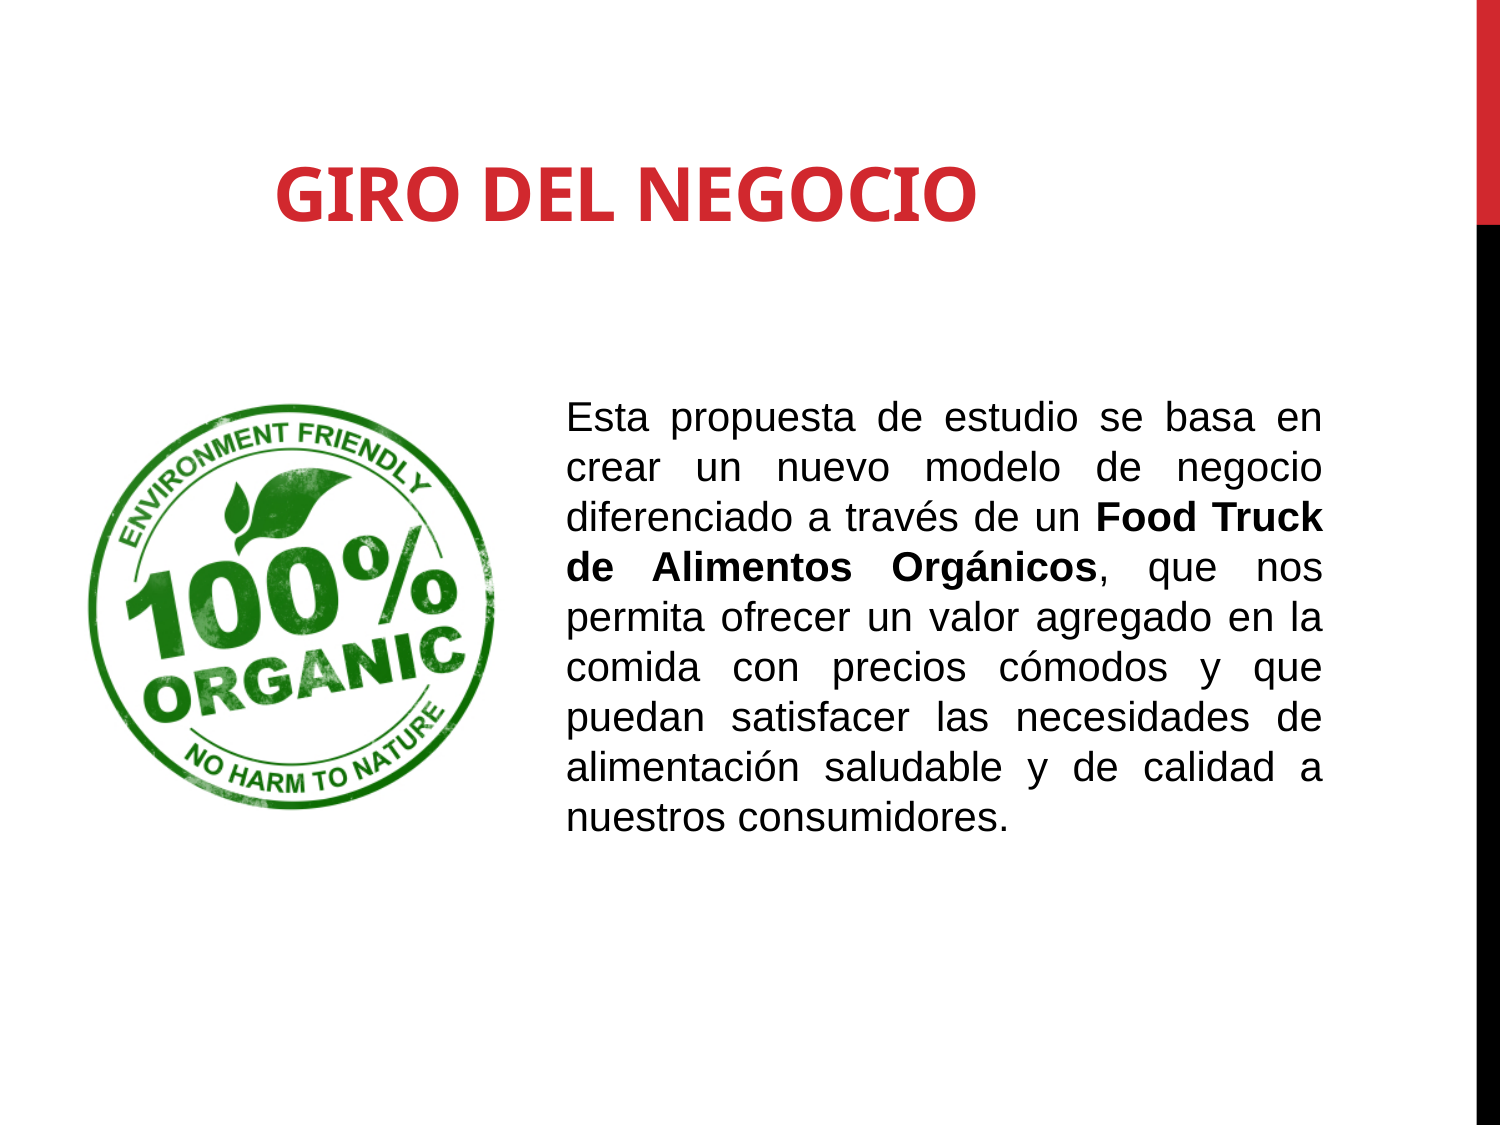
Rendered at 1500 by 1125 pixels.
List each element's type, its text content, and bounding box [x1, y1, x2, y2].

list Esta propuesta de estudio se basa en crear un nuevo modelo de negocio diferenciado a través de un Food Truck de Alimentos Orgánicos, que nos permita ofrecer un valor agregado en la comida con precios cómodos y que puedan satisfacer las necesidades de alimentación saludable y de calidad a nuestros consumidores. [550, 382, 1339, 953]
title GIRO DEL NEGOCIO [75, 19, 1306, 245]
picture [74, 390, 508, 823]
